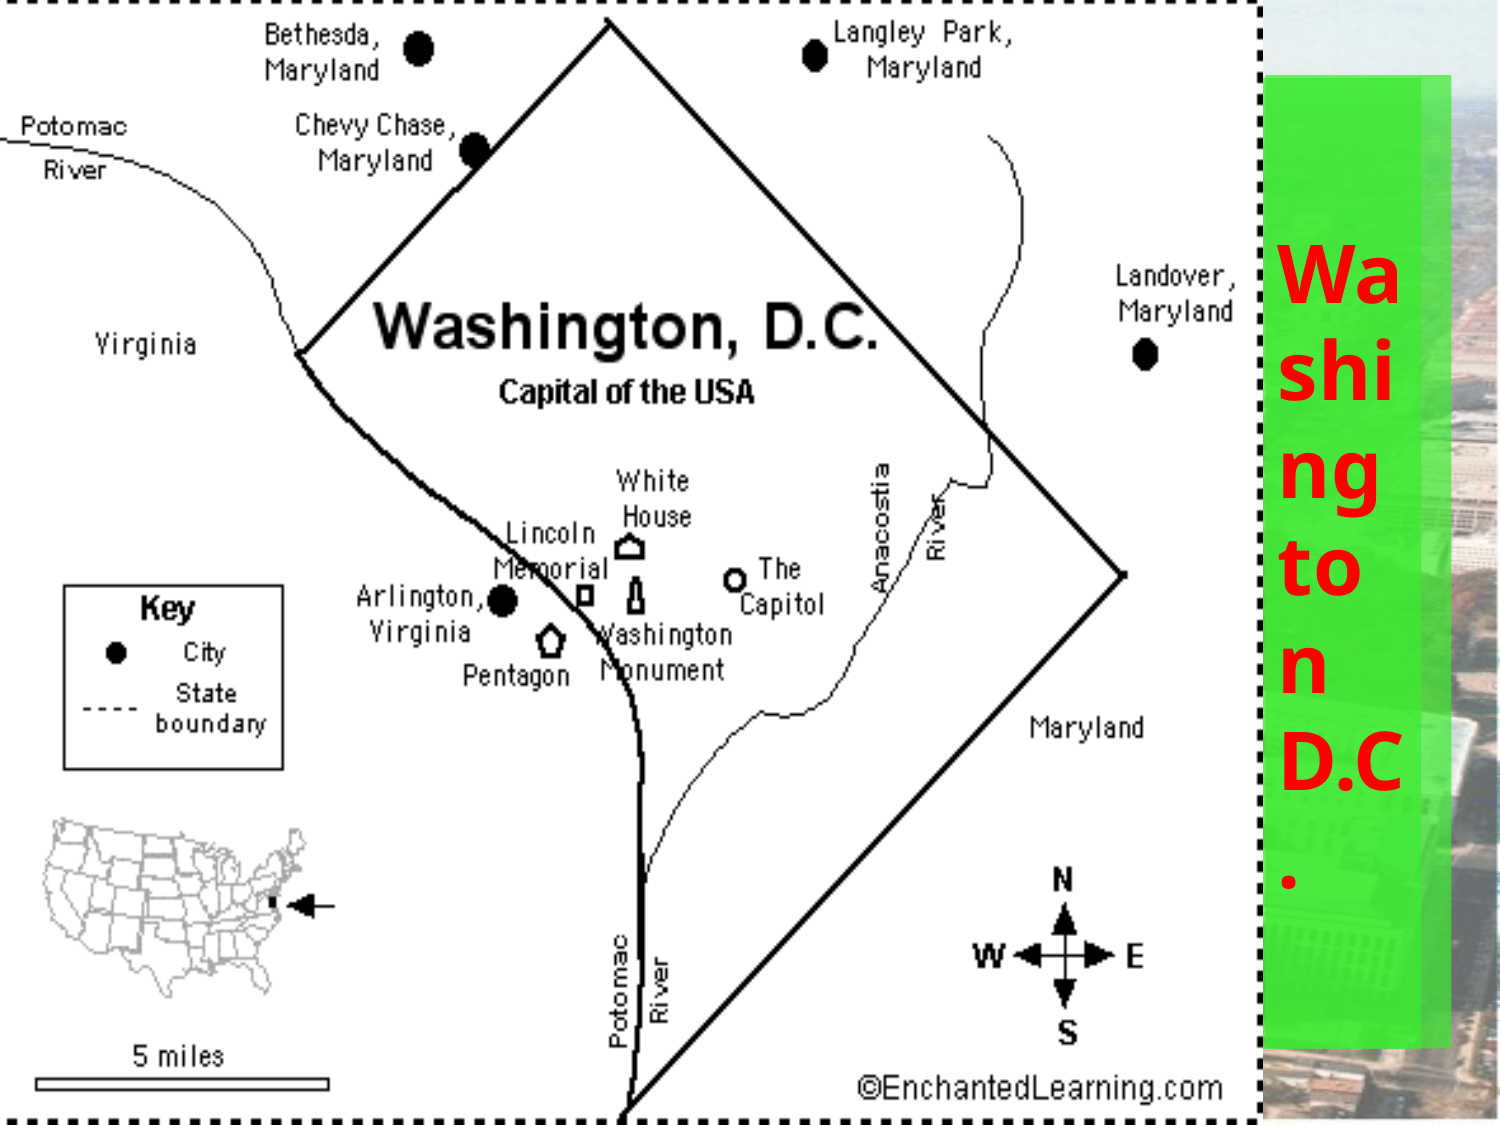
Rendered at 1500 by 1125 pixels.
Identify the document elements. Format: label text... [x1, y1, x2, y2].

title Washington D.C. [1266, 77, 1422, 1049]
picture [0, 0, 1263, 1125]
